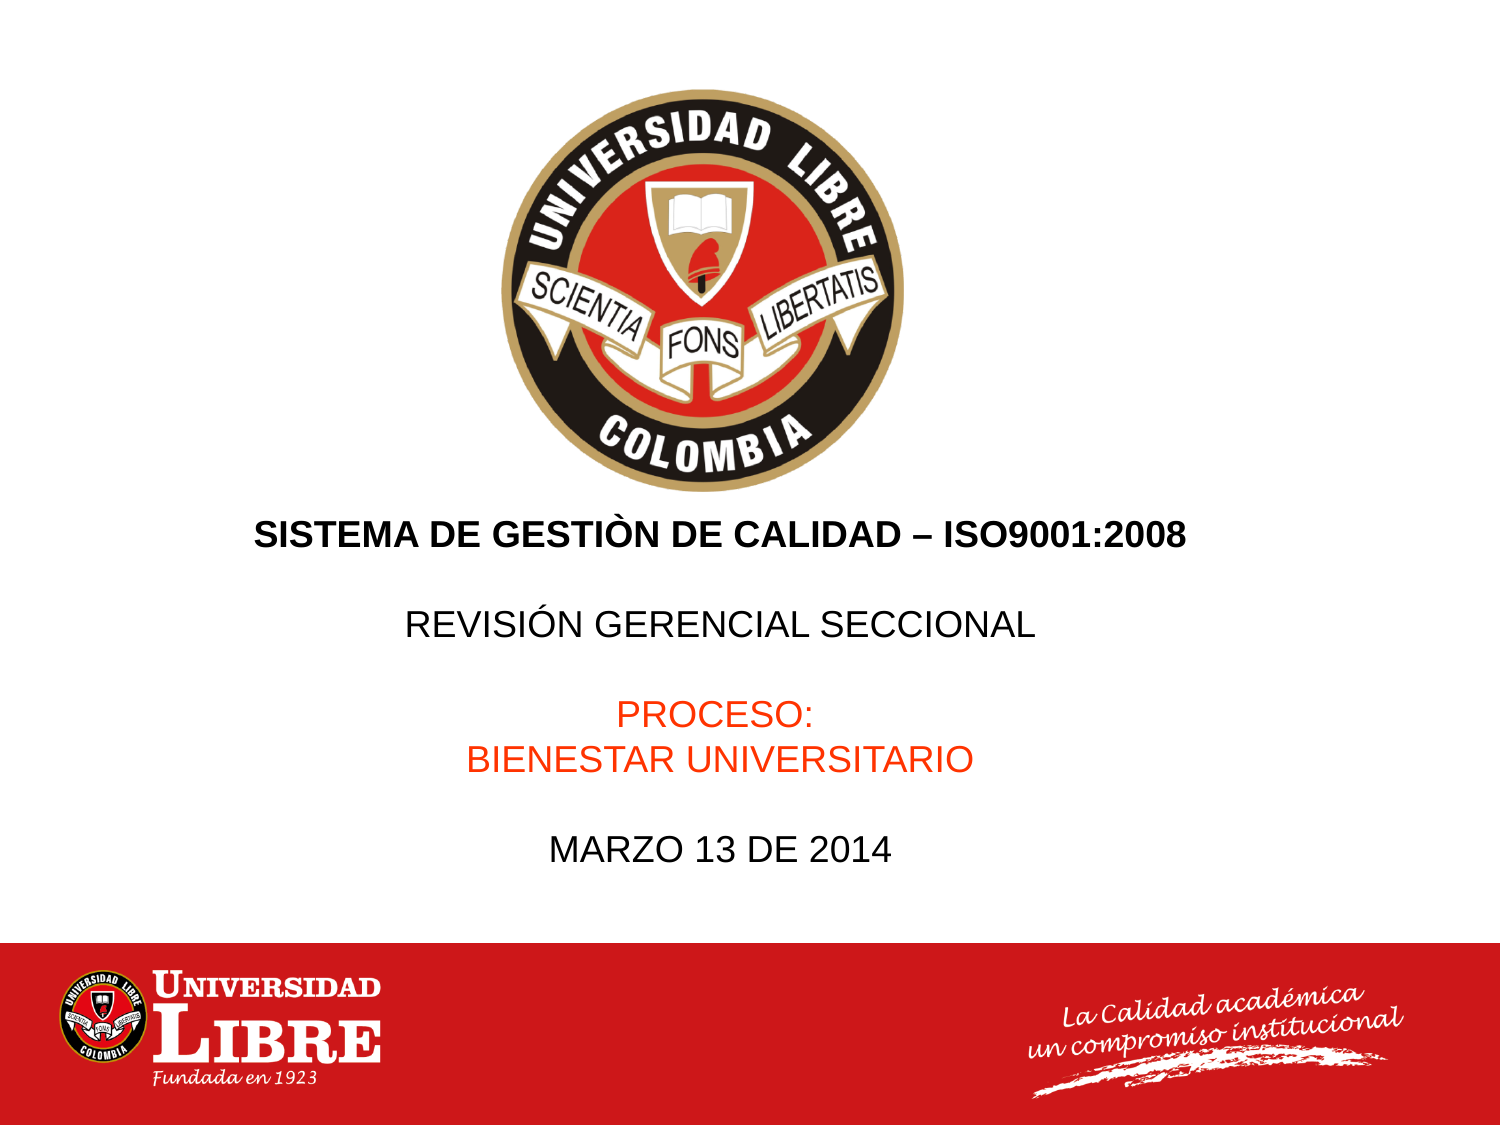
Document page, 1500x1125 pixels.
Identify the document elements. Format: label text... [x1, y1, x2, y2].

text_box SISTEMA DE GESTIÒN DE CALIDAD – ISO9001:2008 REVISIÓN GERENCIAL SECCIONAL PROCESO: BIENESTAR UNIVERSITARIO MARZO 13 DE 2014 [96, 502, 1345, 878]
picture [501, 89, 904, 492]
picture [0, 943, 1500, 1125]
